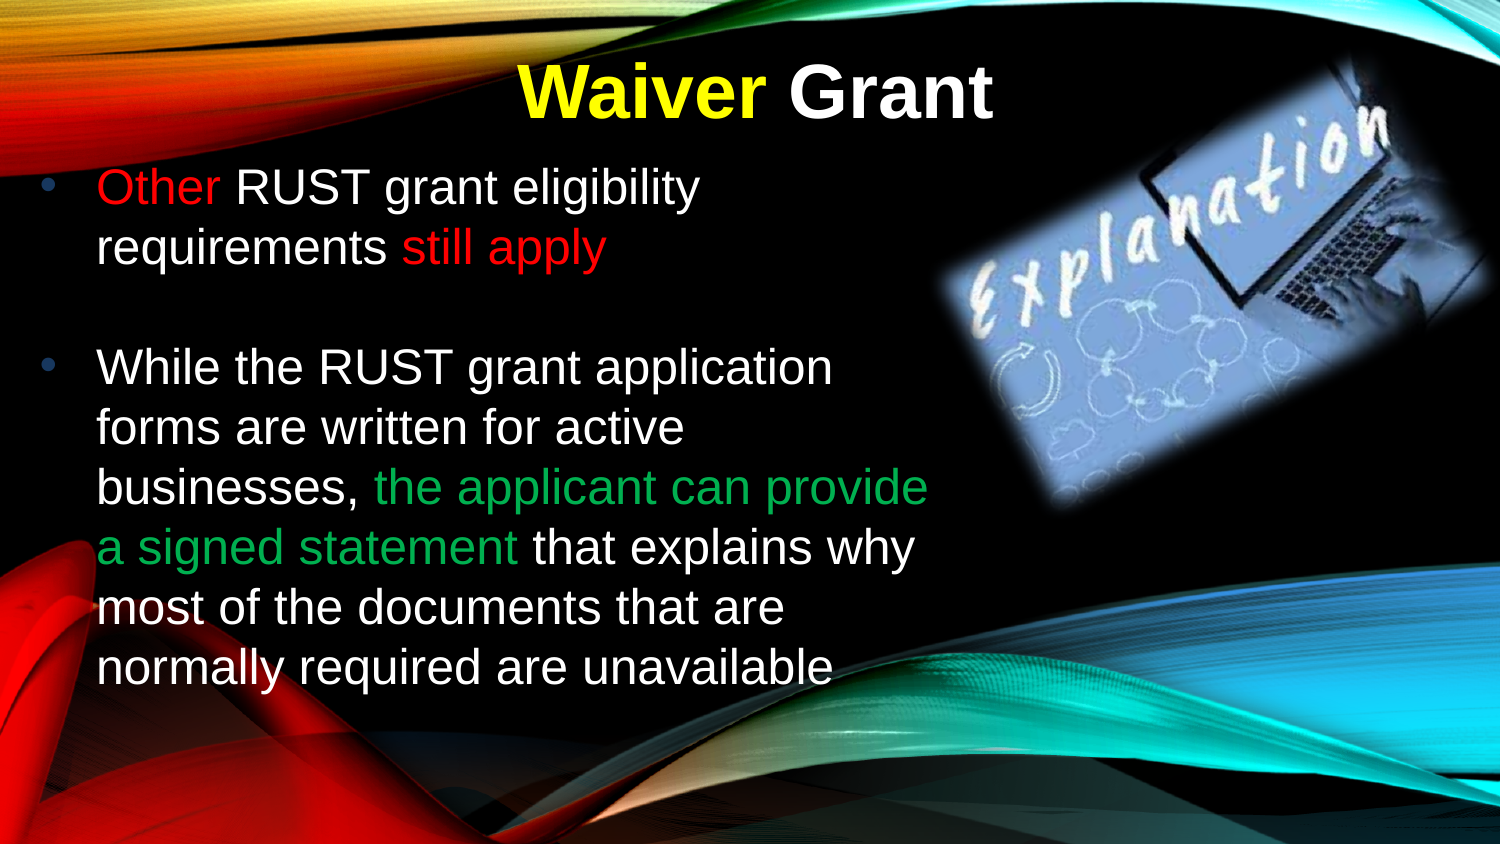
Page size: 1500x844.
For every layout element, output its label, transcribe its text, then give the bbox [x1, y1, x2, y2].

text_box Other RUST grant eligibility requirements still apply While the RUST grant application forms are written for active businesses, the applicant can provide a signed statement that explains why most of the documents that are normally required are unavailable [0, 146, 950, 702]
text_box Waiver Grant [24, 33, 1488, 175]
picture [0, 538, 1500, 844]
picture [0, 0, 1500, 506]
